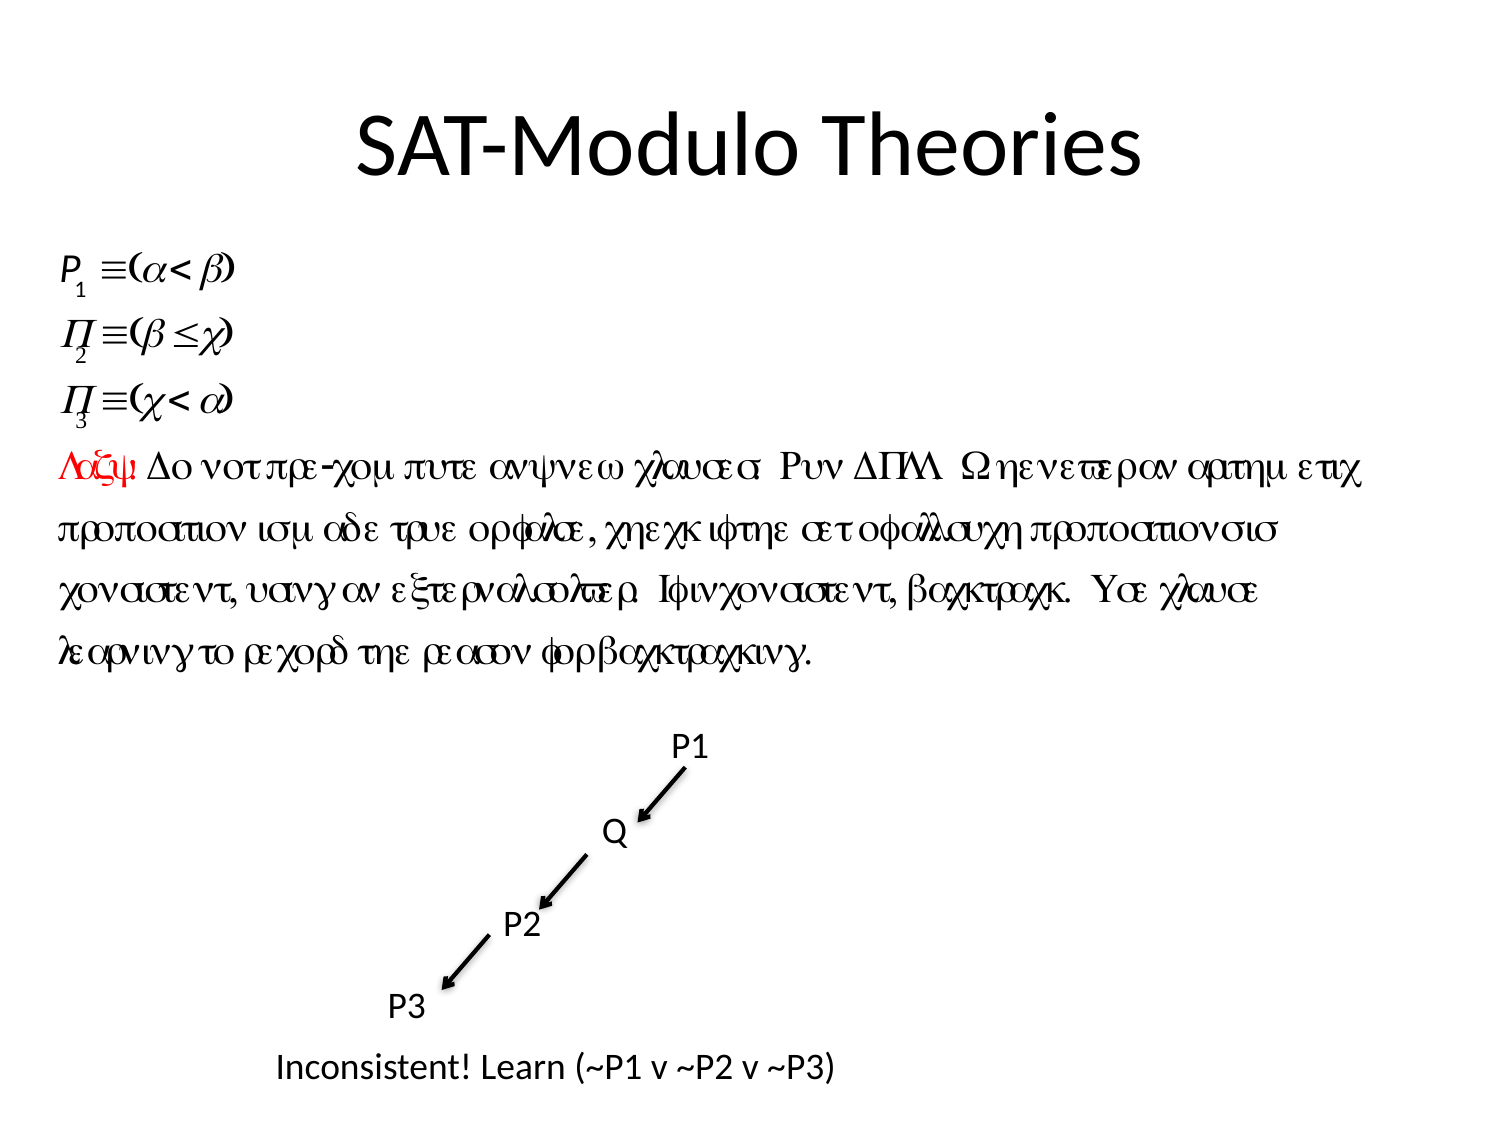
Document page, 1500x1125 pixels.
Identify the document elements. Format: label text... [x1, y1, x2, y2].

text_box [633, 770, 690, 819]
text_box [54, 232, 1364, 679]
text_box Q [587, 799, 643, 859]
text_box P2 [488, 891, 557, 952]
text_box P3 [372, 974, 441, 1034]
title SAT-Modulo Theories [75, 45, 1425, 233]
text_box P1 [656, 713, 725, 774]
text_box Inconsistent! Learn (~P1 v ~P2 v ~P3) [260, 1034, 852, 1095]
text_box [535, 857, 591, 907]
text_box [437, 938, 494, 987]
